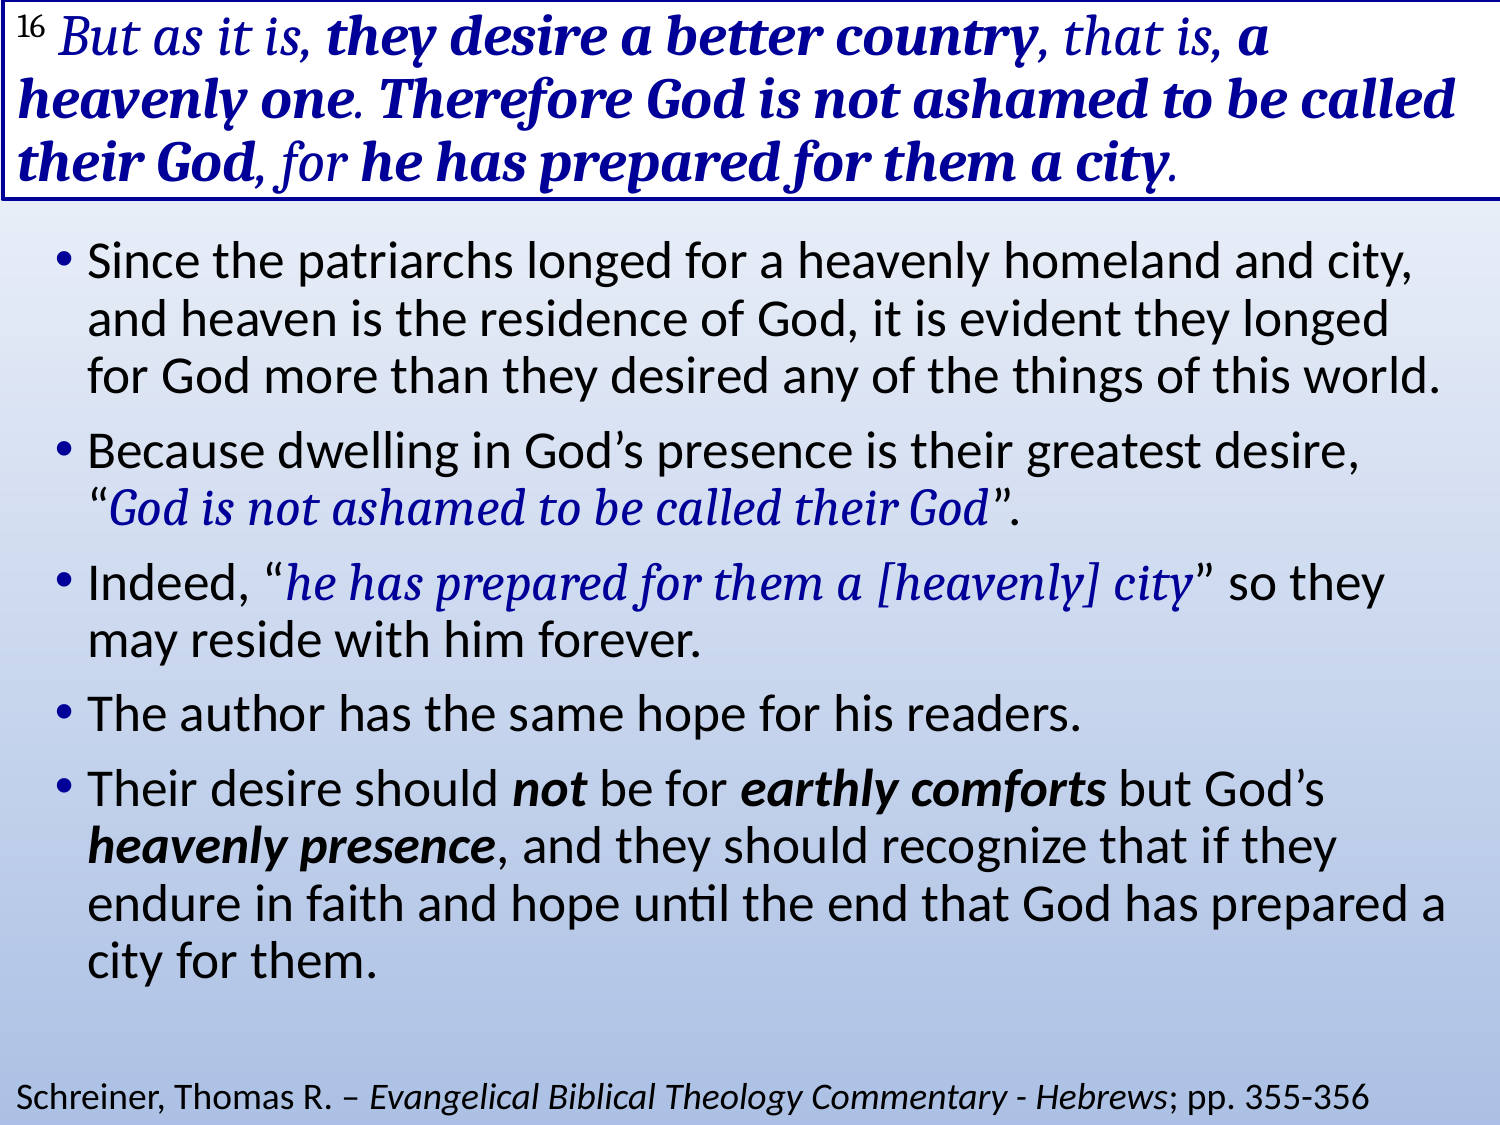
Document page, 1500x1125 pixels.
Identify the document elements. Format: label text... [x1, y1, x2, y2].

list Since the patriarchs longed for a heavenly homeland and city, and heaven is the residence of God, it is evident they longed for God more than they desired any of the things of this world. Because dwelling in God’s presence is their greatest desire, “God is not ashamed to be called their God”. Indeed, “he has prepared for them a [heavenly] city” so they may reside with him forever. The author has the same hope for his readers. Their desire should not be for earthly comforts but God’s heavenly presence, and they should recognize that if they endure in faith and hope until the end that God has prepared a city for them. [39, 225, 1468, 1064]
text_box Schreiner, Thomas R. – Evangelical Biblical Theology Commentary - Hebrews; pp. 355-356 [1, 1064, 1500, 1125]
title 16 But as it is, they desire a better country, that is, a heavenly one. Therefore God is not ashamed to be called their God, for he has prepared for them a city. [2, 0, 1500, 199]
